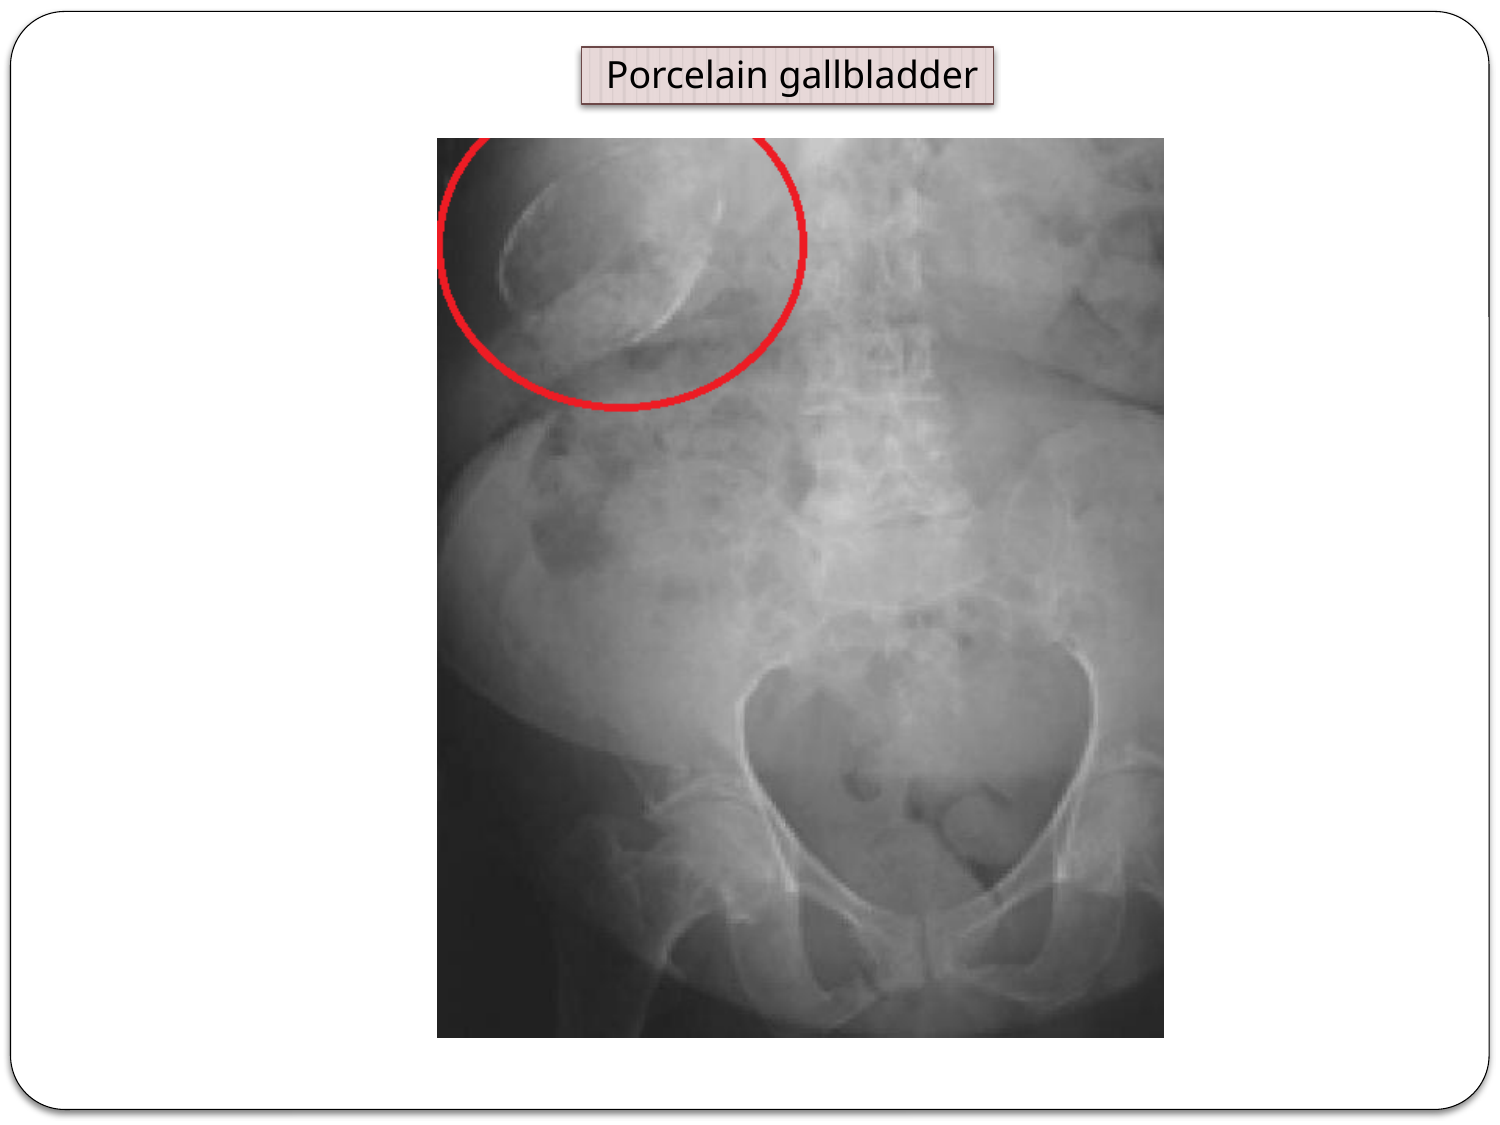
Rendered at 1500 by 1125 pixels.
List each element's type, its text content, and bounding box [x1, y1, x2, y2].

text_box Porcelain gallbladder [581, 46, 994, 105]
picture [437, 138, 1165, 1038]
